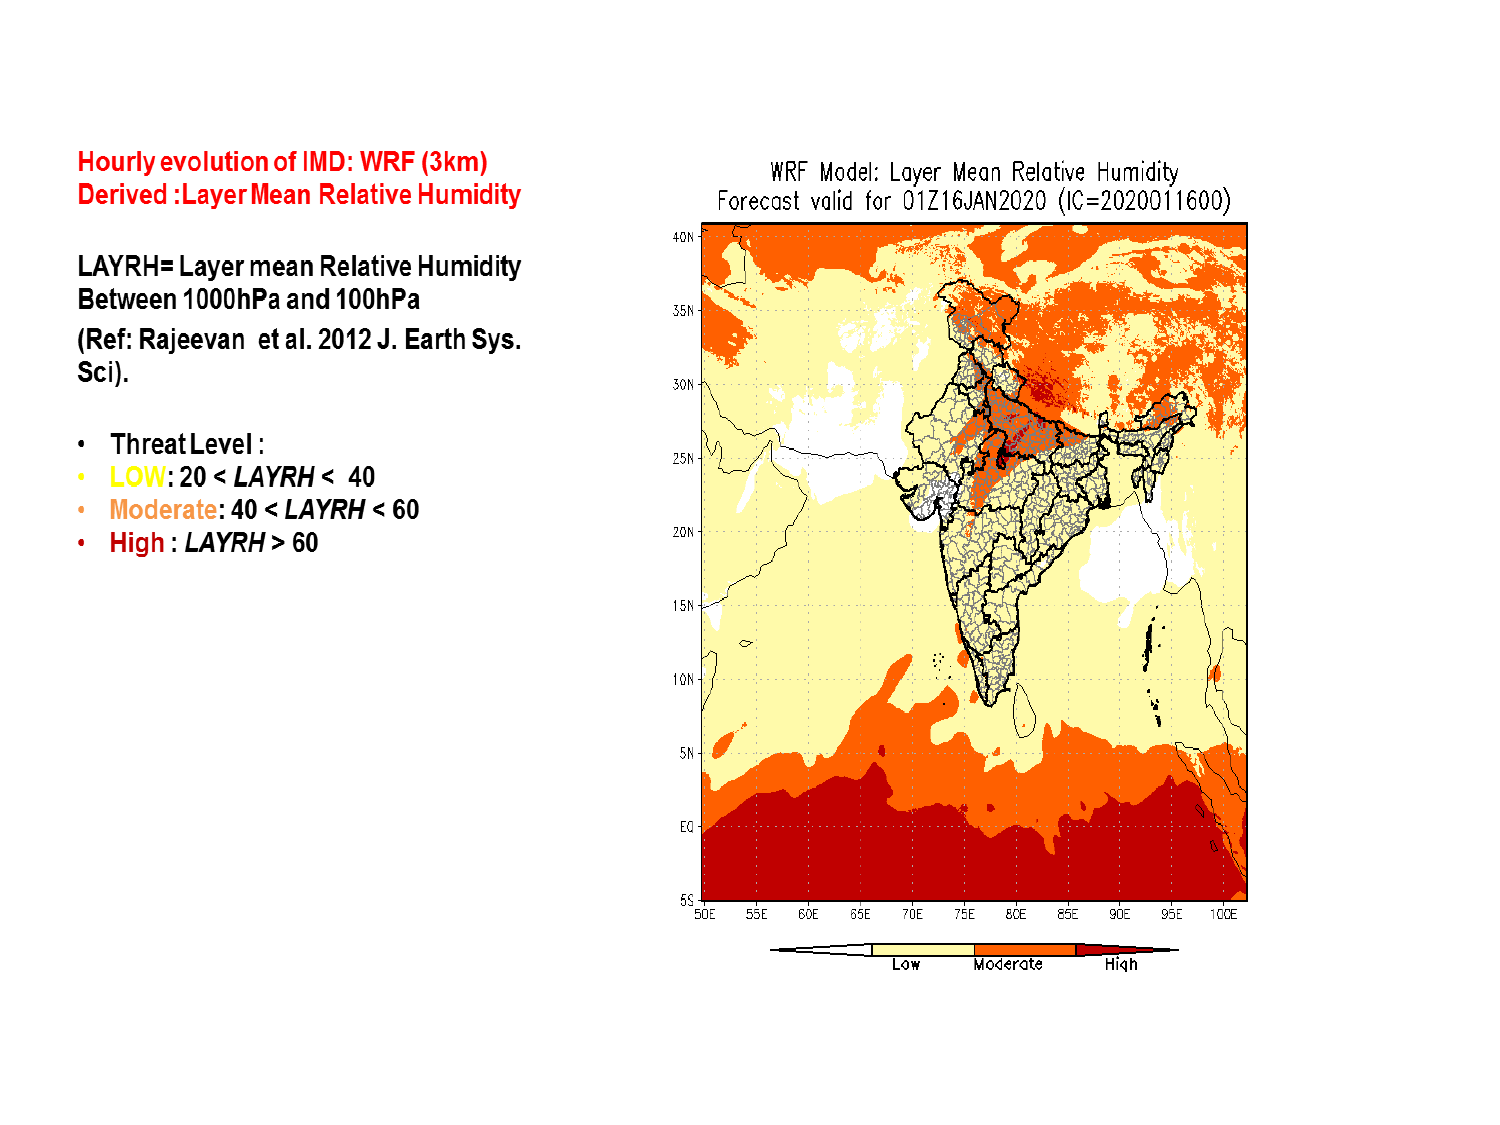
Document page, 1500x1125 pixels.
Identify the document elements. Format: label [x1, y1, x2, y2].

picture [74, 149, 1426, 976]
